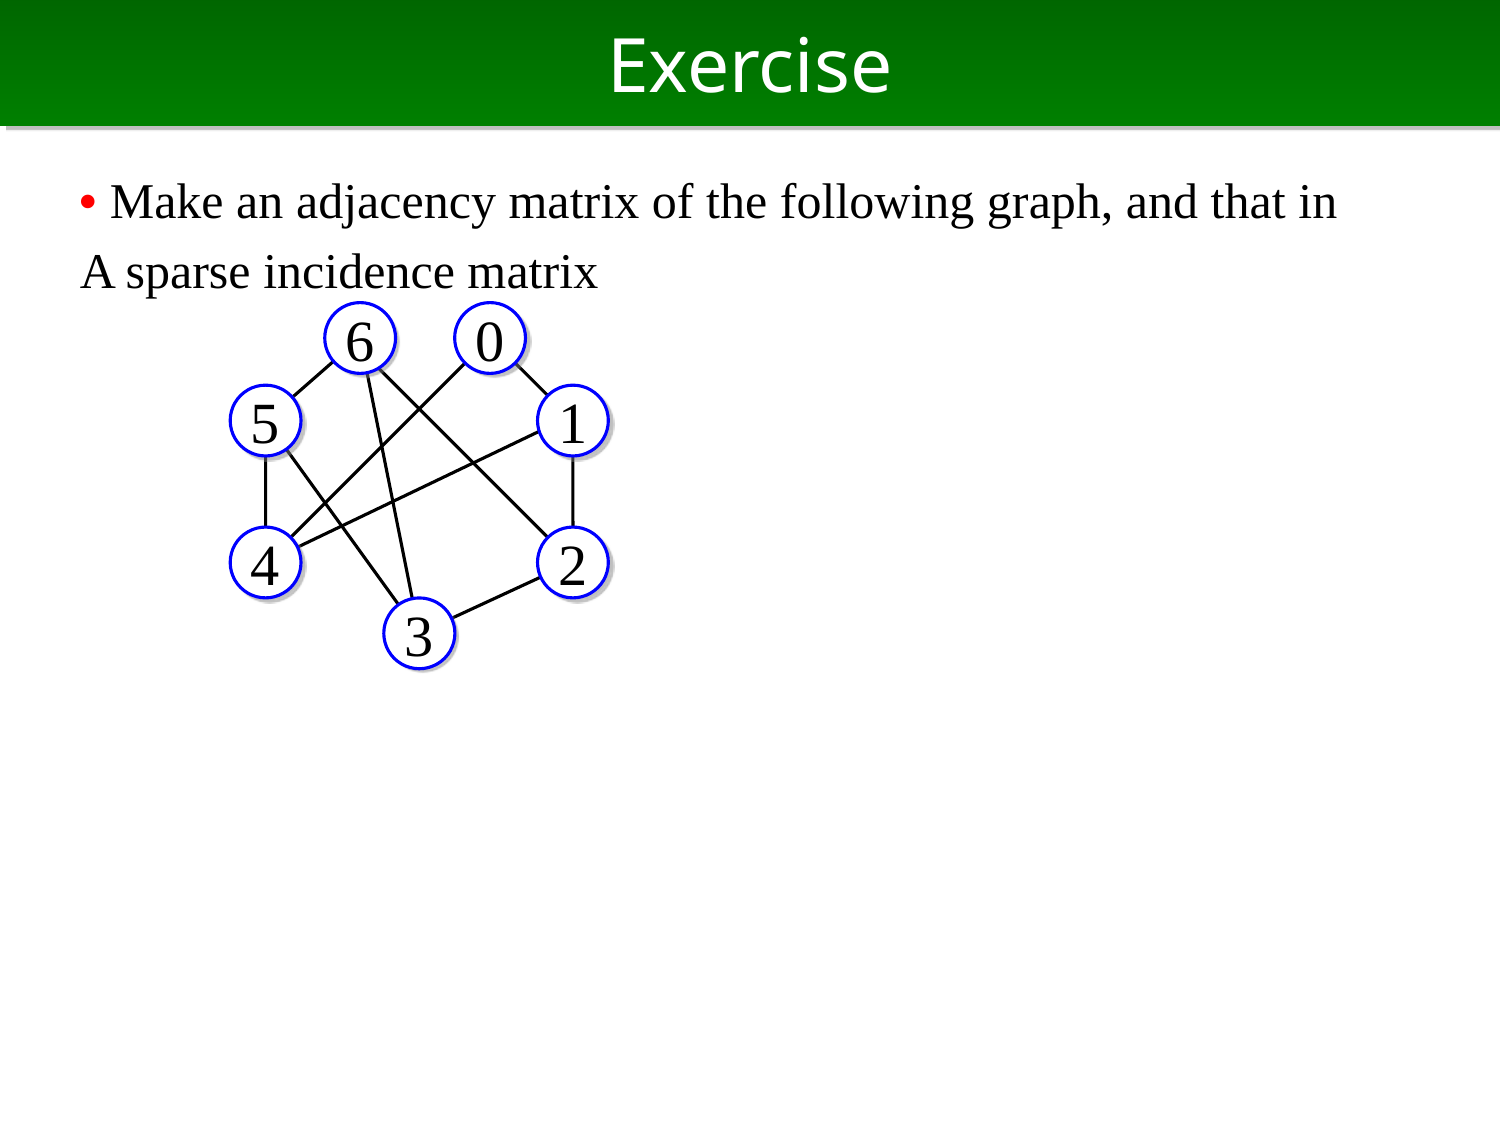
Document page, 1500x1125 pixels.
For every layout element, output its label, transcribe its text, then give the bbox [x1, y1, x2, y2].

text_box 5 [230, 385, 302, 456]
list • Make an adjacency matrix of the following graph, and that in A sparse incidence matrix [64, 160, 1448, 315]
text_box 1 [537, 385, 609, 456]
text_box 3 [383, 597, 455, 669]
title Exercise [0, 0, 1500, 126]
text_box 0 [454, 302, 526, 374]
text_box 4 [230, 527, 302, 598]
text_box 6 [324, 302, 396, 374]
text_box 2 [537, 527, 609, 598]
